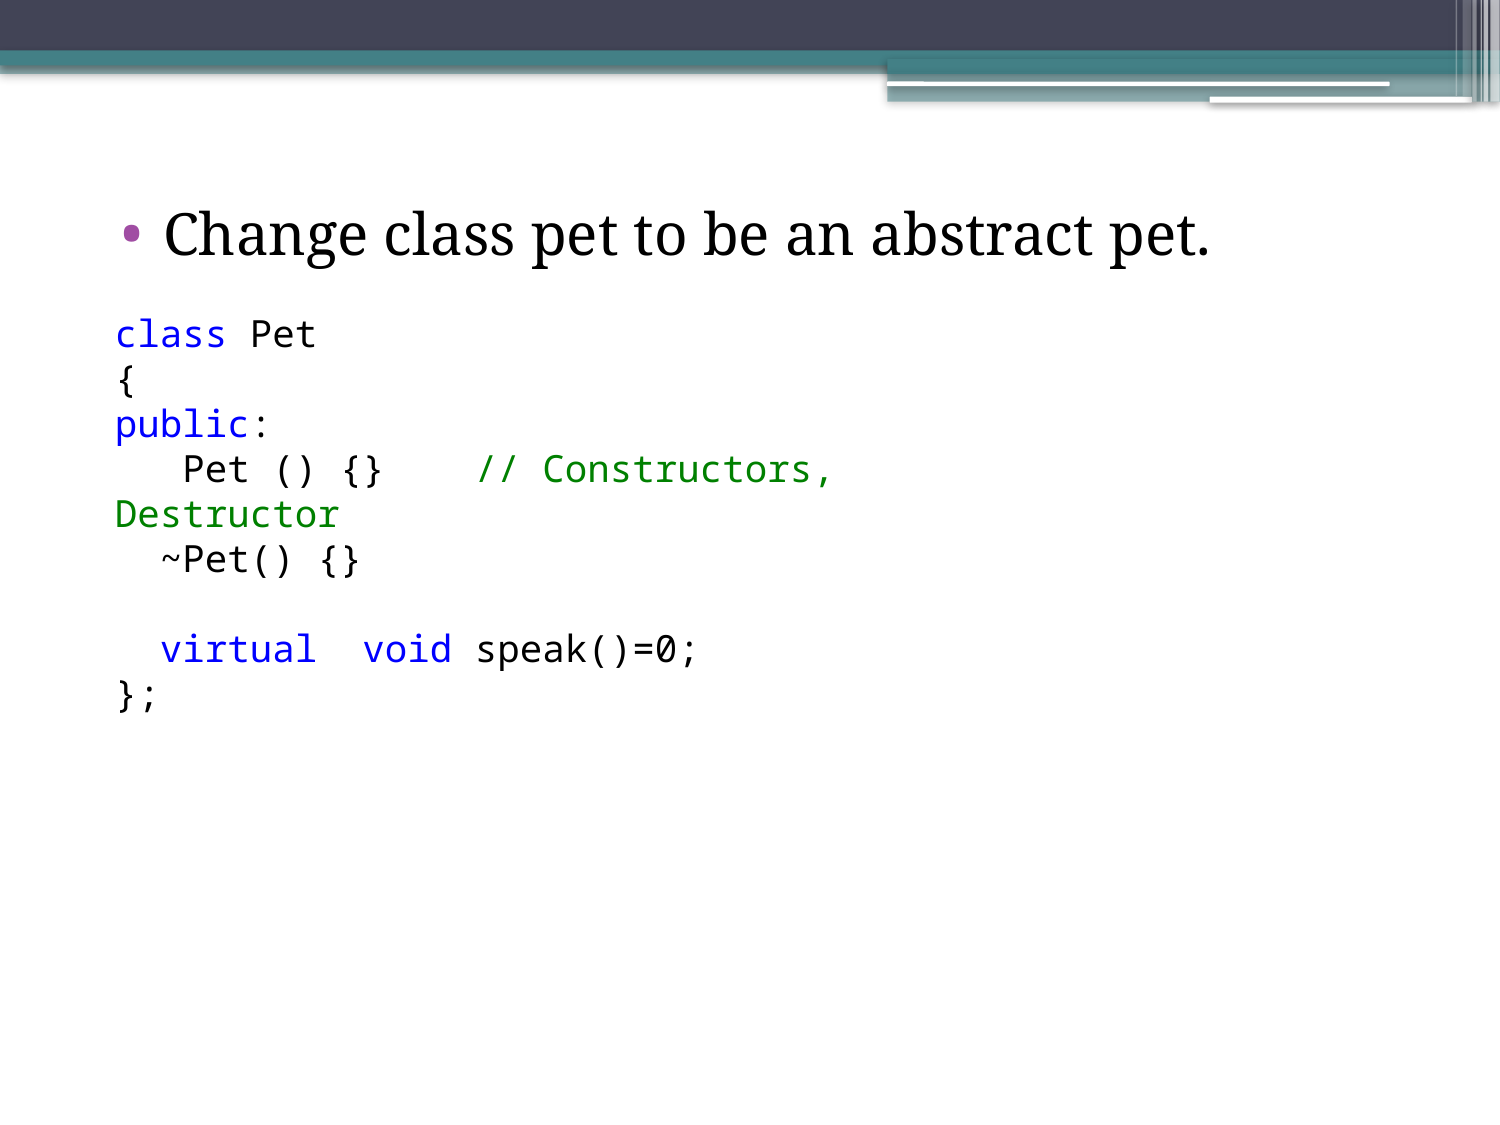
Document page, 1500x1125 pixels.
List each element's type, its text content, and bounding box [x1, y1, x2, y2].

text_box class Pet { public: Pet () {} // Constructors, Destructor ~Pet() {} virtual void speak()=0; }; [100, 302, 1093, 768]
list Change class pet to be an abstract pet. [88, 113, 1439, 327]
